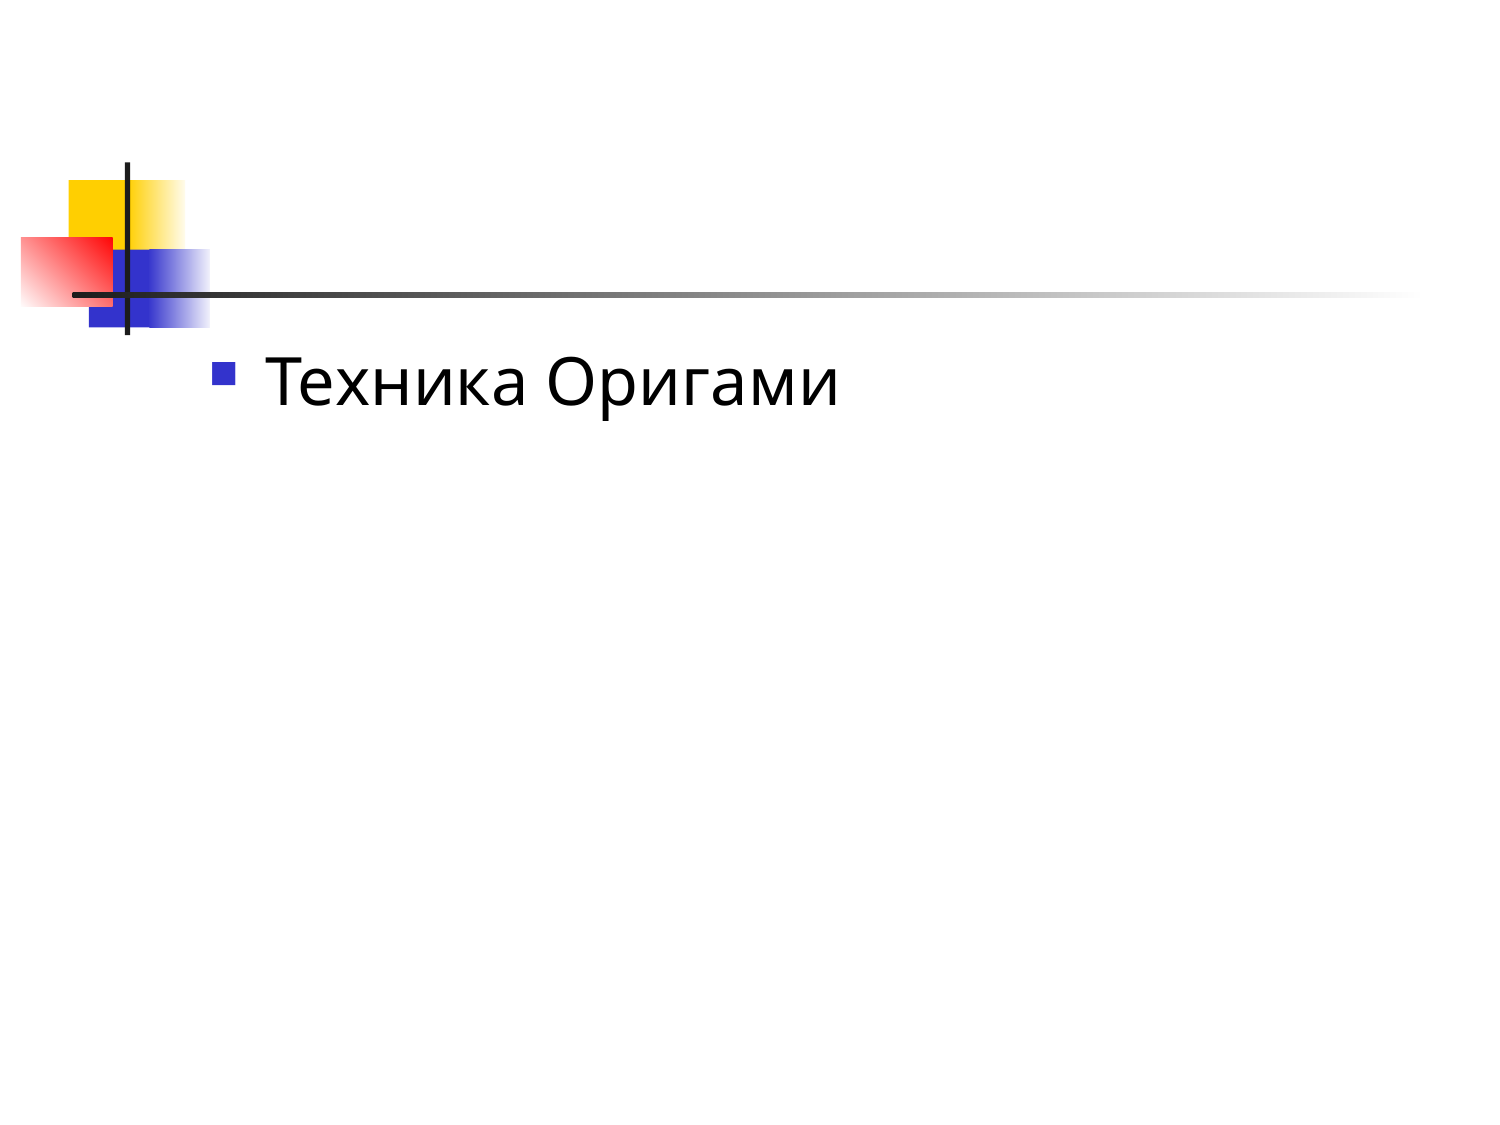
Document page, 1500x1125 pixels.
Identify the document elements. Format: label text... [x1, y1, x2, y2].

list Техника Оригами [193, 330, 1470, 1007]
